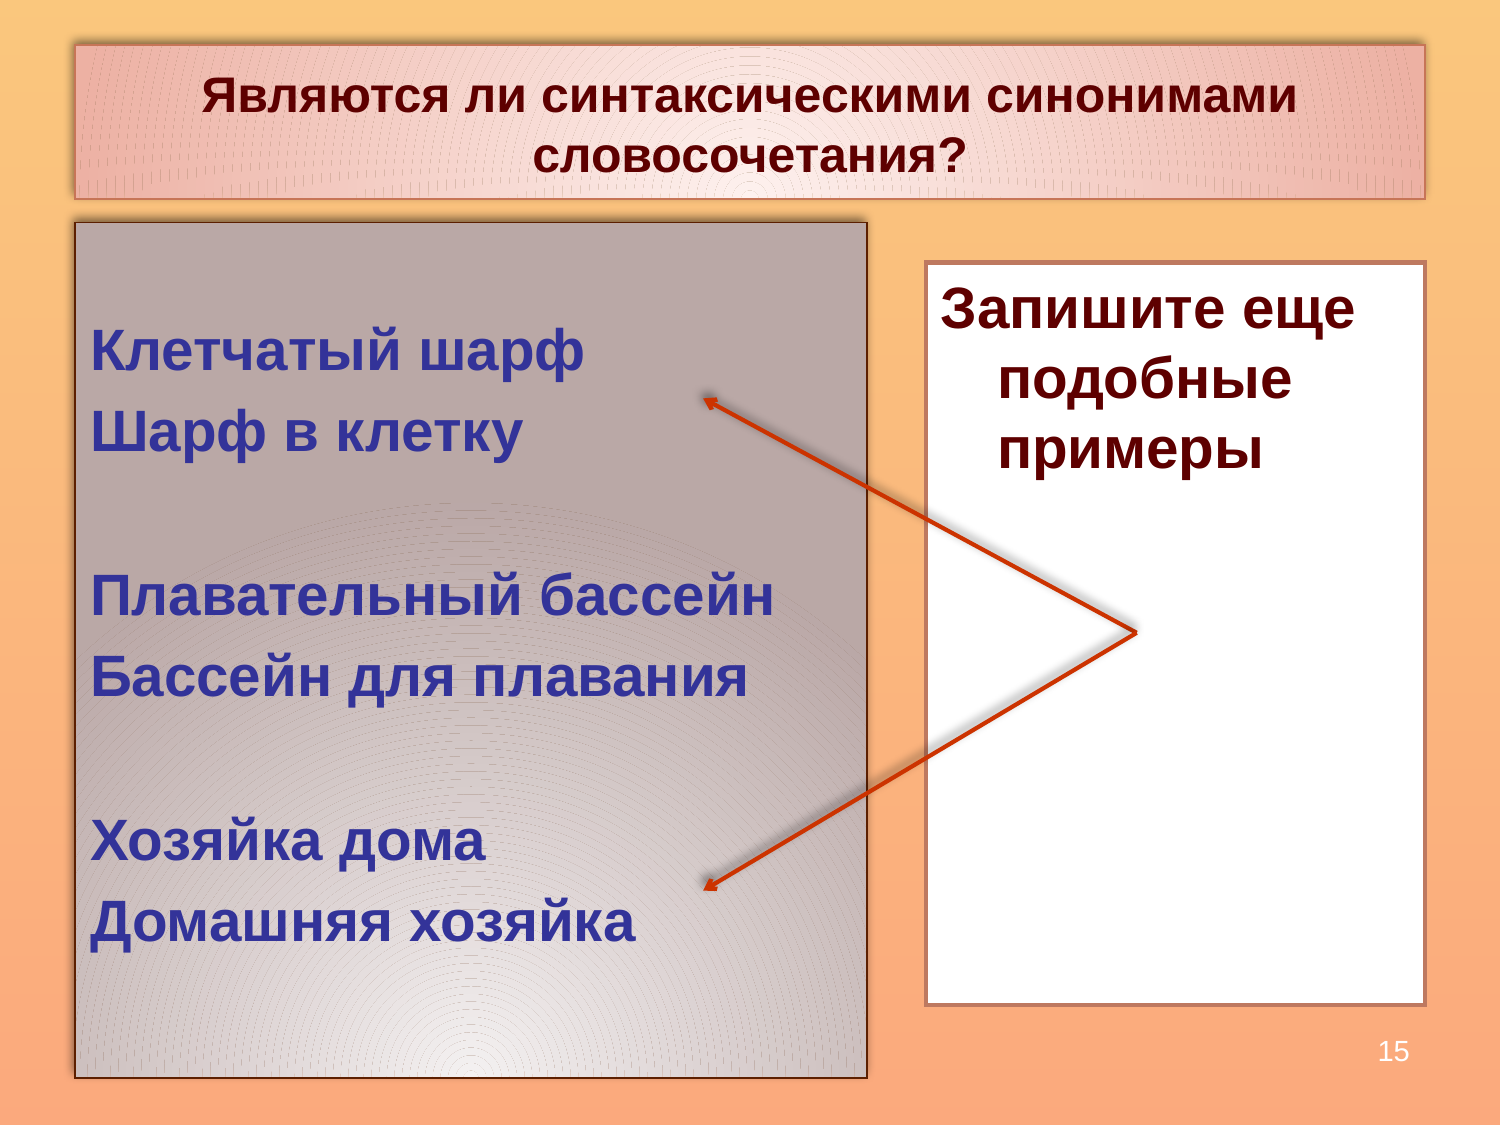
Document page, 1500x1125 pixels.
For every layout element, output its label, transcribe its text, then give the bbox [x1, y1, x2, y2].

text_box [702, 632, 1137, 891]
title Являются ли синтаксическими синонимами словосочетания? [74, 44, 1426, 200]
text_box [702, 398, 1137, 623]
list Клетчатый шарф Шарф в клетку Плавательный бассейн Бассейн для плавания Хозяйка дома Домашняя хозяйка [74, 222, 868, 1079]
slide_number 15 [1074, 1024, 1426, 1103]
list Запишите еще подобные примеры [924, 260, 1427, 1007]
